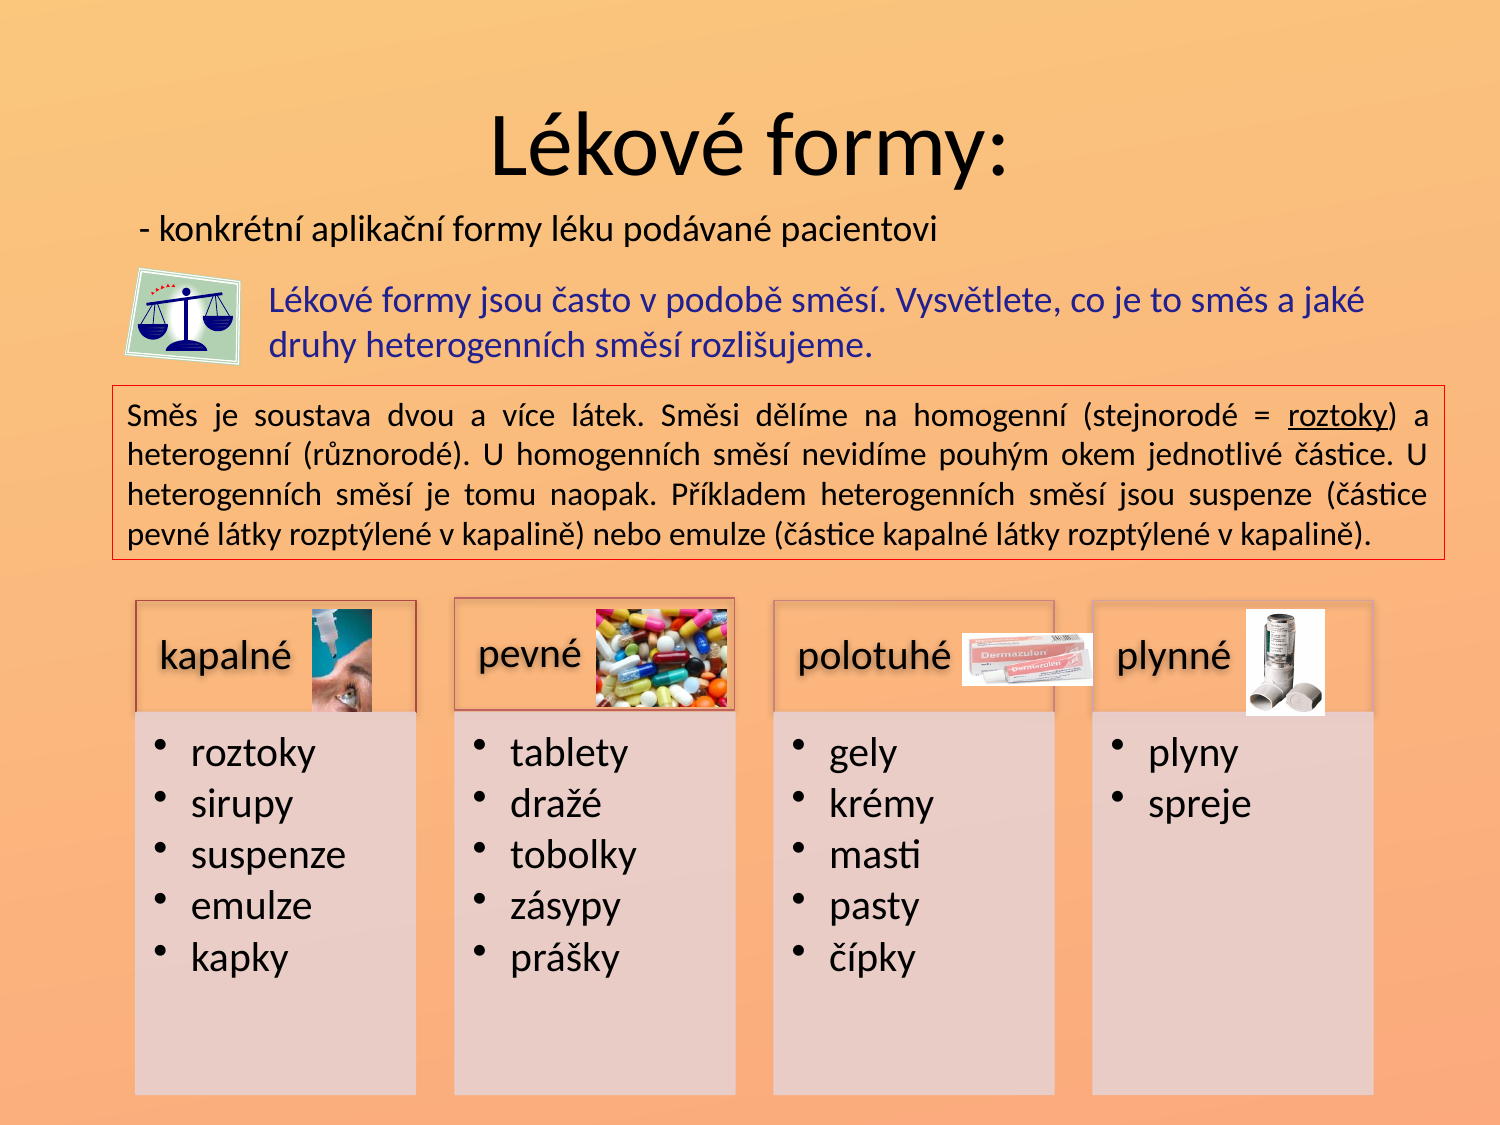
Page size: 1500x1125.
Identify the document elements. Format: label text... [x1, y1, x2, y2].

picture [312, 609, 373, 713]
picture [596, 609, 727, 707]
text_box - konkrétní aplikační formy léku podávané pacientovi [123, 196, 1285, 256]
picture [962, 633, 1093, 686]
title Lékové formy: [75, 45, 1425, 233]
picture [123, 266, 242, 367]
text_box Směs je soustava dvou a více látek. Směsi dělíme na homogenní (stejnorodé = roztoky) a heterogenní (různorodé). U homogenních směsí nevidíme pouhým okem jednotlivé částice. U heterogenních směsí je tomu naopak. Příkladem heterogenních směsí jsou suspenze (částice pevné látky rozptýlené v kapalině) nebo emulze (částice kapalné látky rozptýlené v kapalině). [112, 385, 1445, 560]
text_box Lékové formy jsou často v podobě směsí. Vysvětlete, co je to směs a jaké druhy heterogenních směsí rozlišujeme. [253, 267, 1414, 372]
picture [1245, 609, 1326, 717]
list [135, 597, 1374, 1098]
